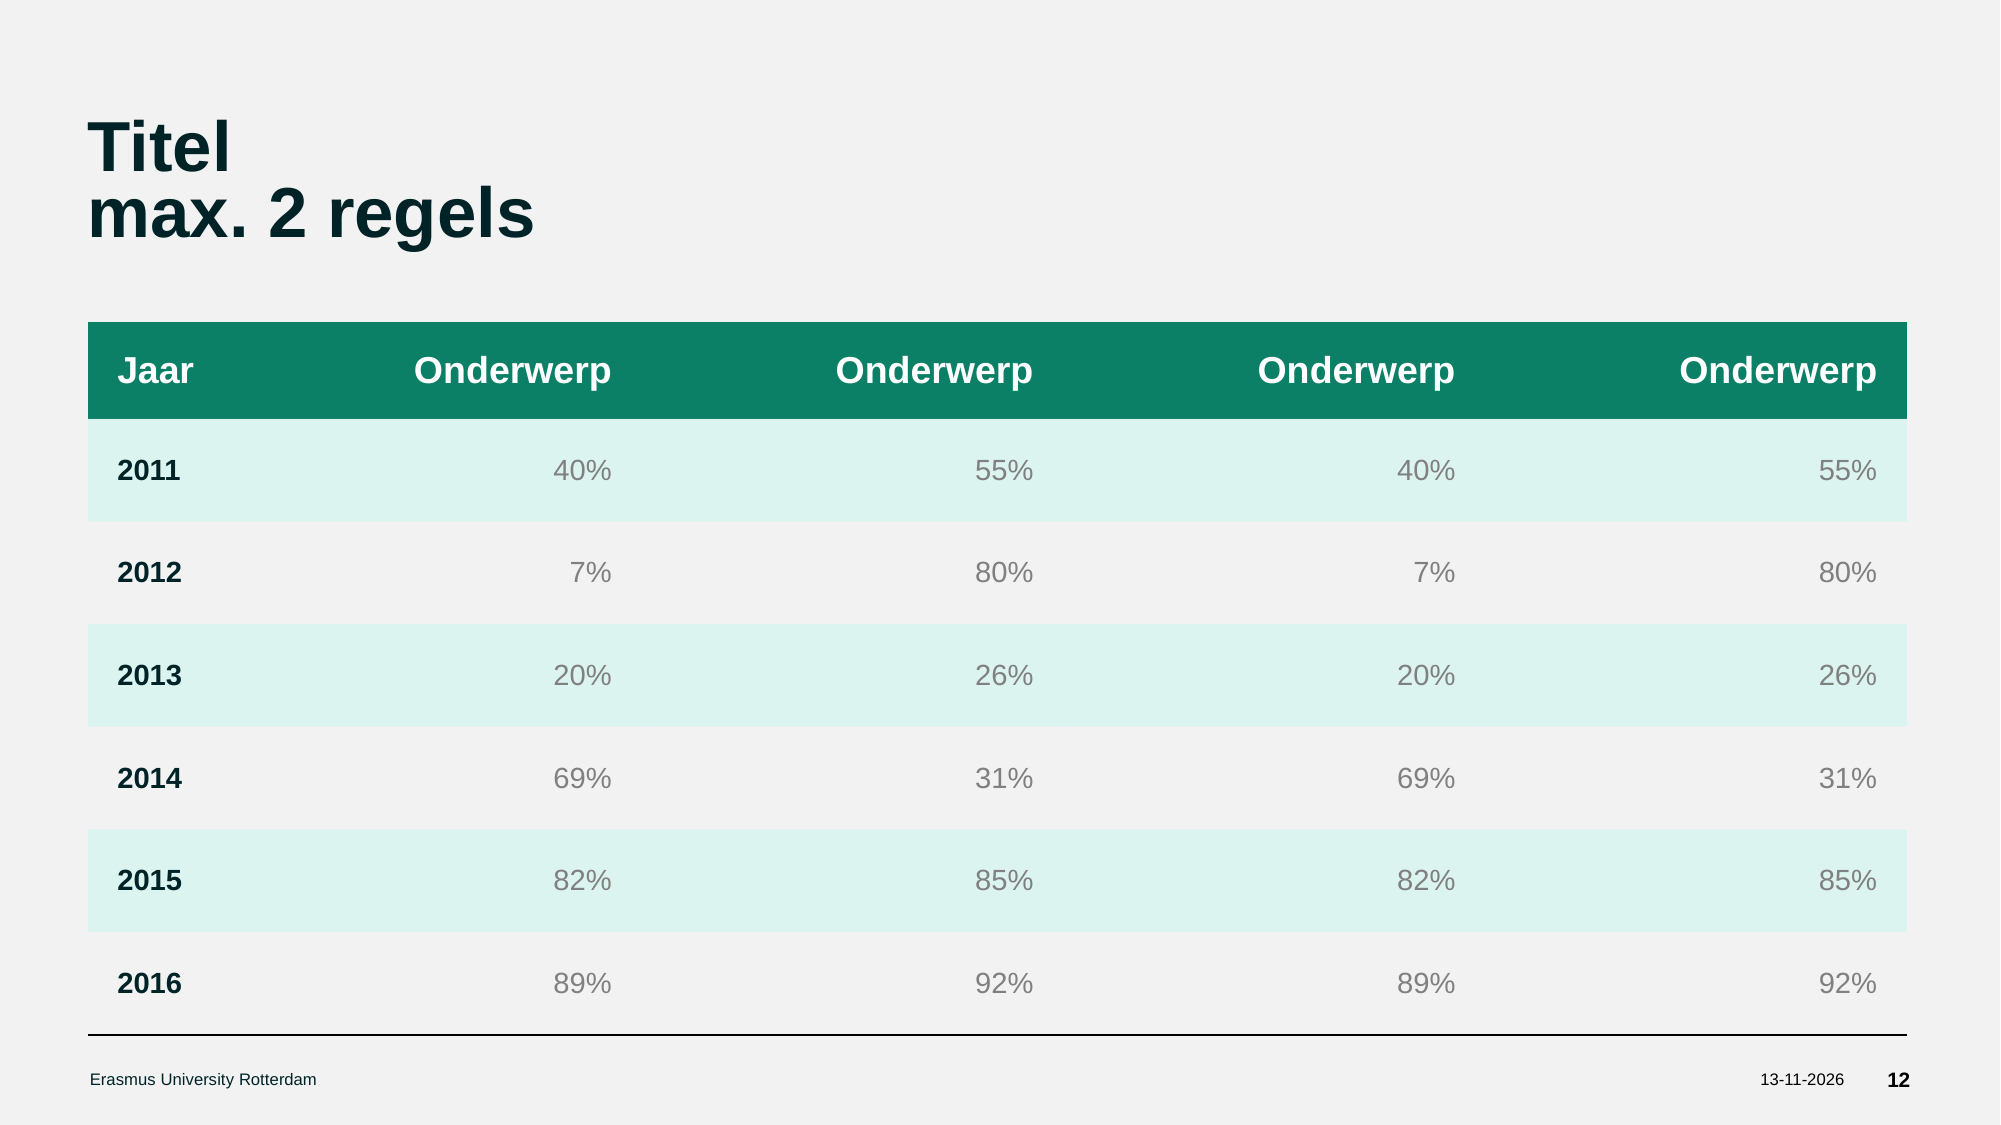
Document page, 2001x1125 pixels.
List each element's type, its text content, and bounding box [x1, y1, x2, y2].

table_header Onderwerp [641, 322, 1063, 419]
table_cell 2015 [88, 829, 257, 932]
table_cell 20% [1063, 624, 1485, 727]
table_cell 20% [257, 624, 641, 727]
table_cell 80% [1485, 521, 1907, 624]
table_cell 82% [257, 829, 641, 932]
table_cell 7% [1063, 521, 1485, 624]
table_cell 26% [641, 624, 1063, 727]
table_cell 2012 [88, 521, 257, 624]
table_cell 92% [1485, 932, 1907, 1034]
table_header Onderwerp [257, 322, 641, 419]
table_cell 85% [641, 829, 1063, 932]
table_cell 80% [641, 521, 1063, 624]
table_cell 31% [1485, 727, 1907, 829]
table_cell 69% [257, 727, 641, 829]
table_cell 2016 [88, 932, 257, 1034]
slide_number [1730, 1068, 1845, 1090]
table_cell 2011 [88, 419, 257, 521]
table_cell 7% [257, 521, 641, 624]
table_header Onderwerp [1485, 322, 1907, 419]
table_cell 89% [257, 932, 641, 1034]
table_header Jaar [88, 322, 257, 419]
title Titel max. 2 regels [87, 118, 1911, 235]
table_cell 31% [641, 727, 1063, 829]
table_cell 55% [1485, 419, 1907, 521]
table_cell 26% [1485, 624, 1907, 727]
table_cell 55% [641, 419, 1063, 521]
slide_number 12 [1866, 1068, 1911, 1090]
table_cell 85% [1485, 829, 1907, 932]
footer Erasmus University Rotterdam [89, 1068, 1708, 1090]
table_cell 69% [1063, 727, 1485, 829]
table_cell 40% [257, 419, 641, 521]
table_cell 40% [1063, 419, 1485, 521]
table_cell 82% [1063, 829, 1485, 932]
table_cell 2013 [88, 624, 257, 727]
table_header Onderwerp [1063, 322, 1485, 419]
table_cell 2014 [88, 727, 257, 829]
table_cell 92% [641, 932, 1063, 1034]
table_cell 89% [1063, 932, 1485, 1034]
